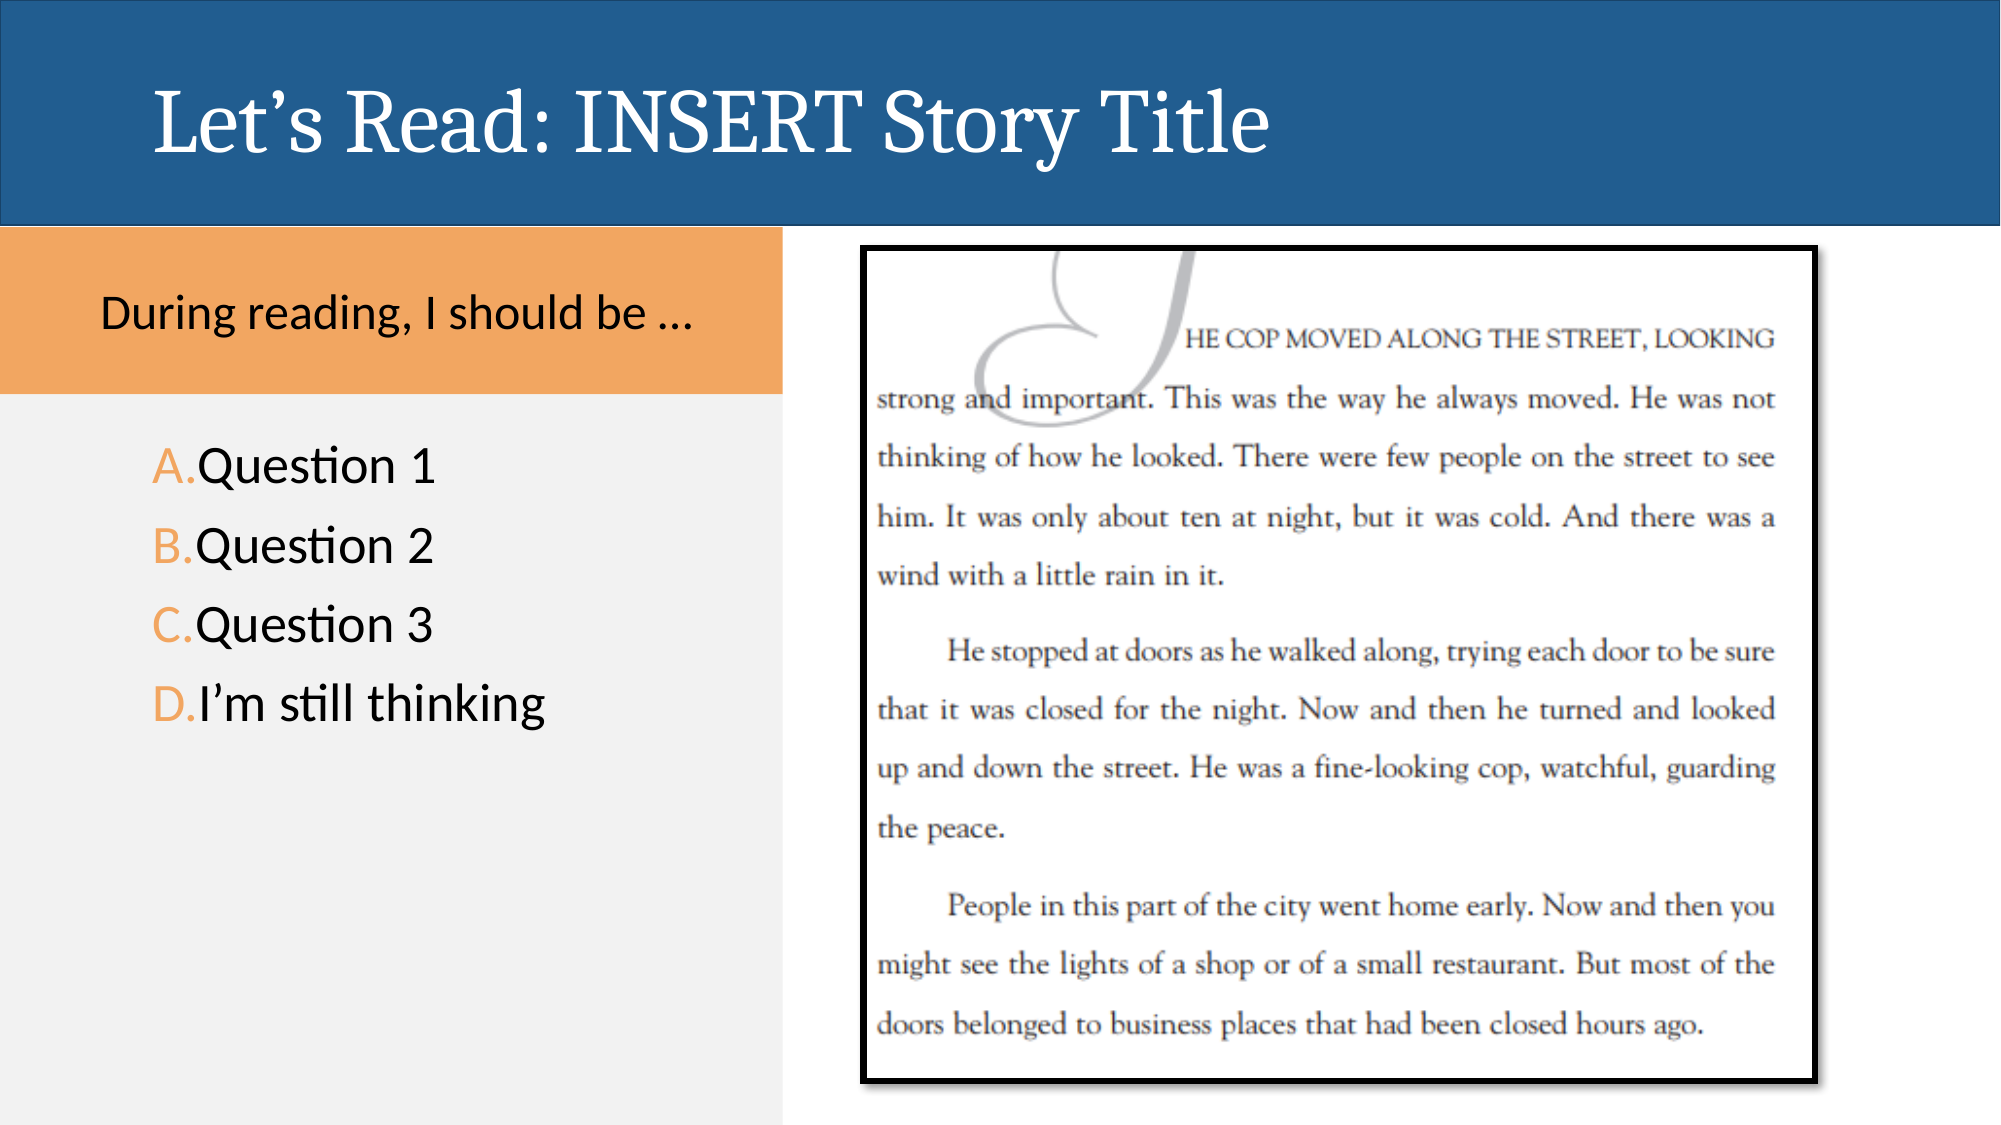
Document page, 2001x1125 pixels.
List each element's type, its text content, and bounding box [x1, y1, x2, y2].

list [866, 251, 1813, 1079]
list Question 1 Question 2 Question 3 I’m still thinking [137, 429, 757, 978]
list During reading, I should be … [85, 251, 757, 376]
title Let’s Read: INSERT Story Title [137, 19, 1863, 225]
